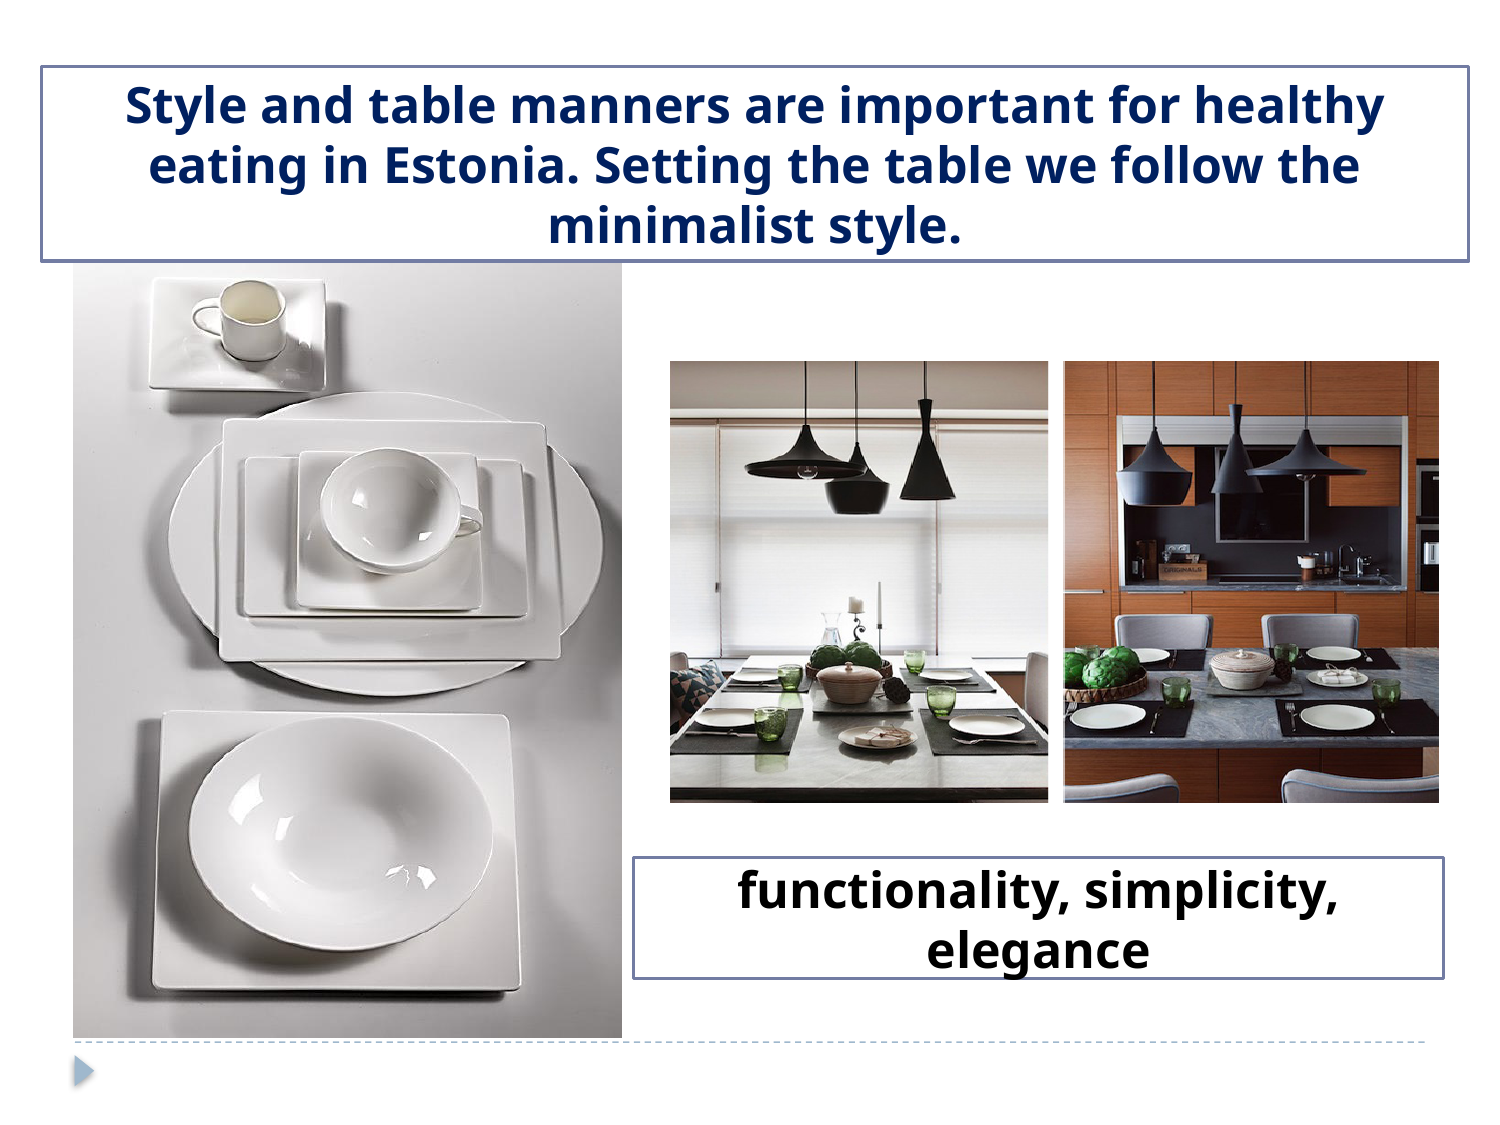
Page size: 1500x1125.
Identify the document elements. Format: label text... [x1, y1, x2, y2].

picture [73, 255, 622, 1038]
picture [670, 361, 1439, 804]
text_box Style and table manners are important for healthy eating in Estonia. Setting the table we follow the minimalist style. [40, 65, 1470, 263]
text_box functionality, simplicity, elegance [632, 856, 1445, 980]
